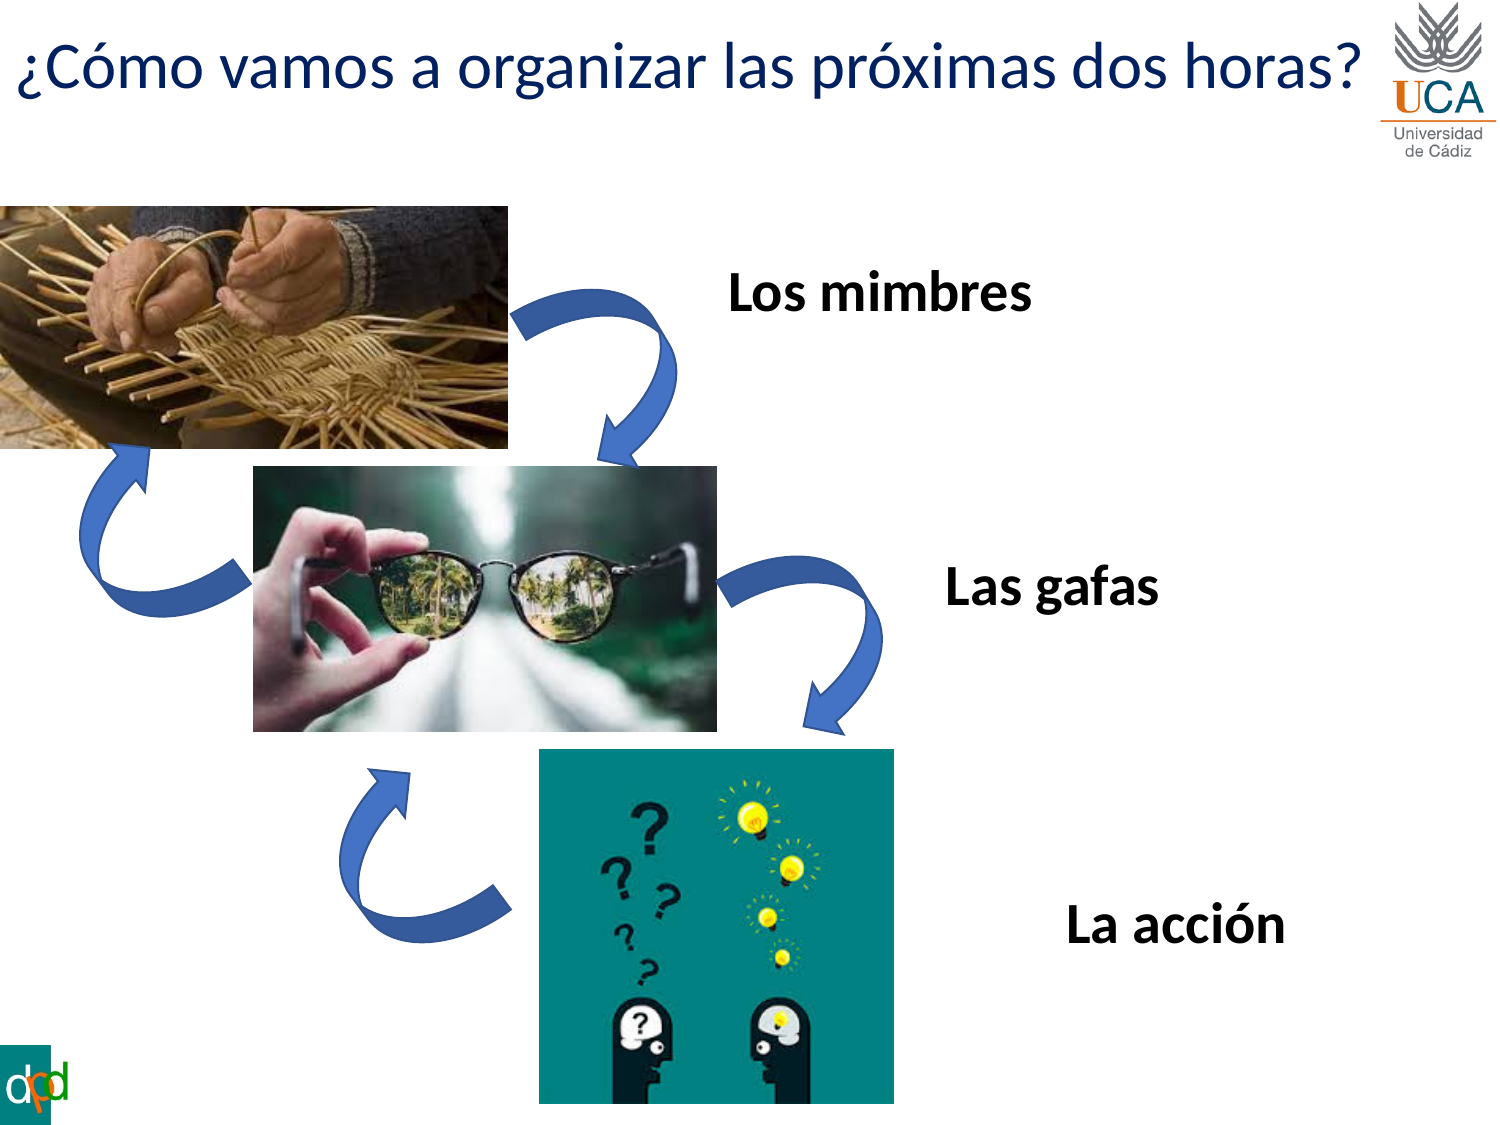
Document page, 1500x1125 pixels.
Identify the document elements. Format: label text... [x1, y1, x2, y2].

text_box [79, 449, 253, 618]
picture [1376, 0, 1500, 160]
text_box Las gafas [930, 539, 1176, 625]
picture [253, 466, 717, 732]
picture [0, 206, 508, 449]
text_box [338, 768, 513, 944]
picture [0, 1045, 83, 1125]
picture [539, 749, 894, 1104]
text_box La acción [1051, 878, 1303, 963]
text_box [509, 288, 678, 466]
text_box [717, 555, 883, 736]
text_box Los mimbres [713, 246, 1048, 331]
text_box ¿Cómo vamos a organizar las próximas dos horas? [0, 14, 1376, 110]
